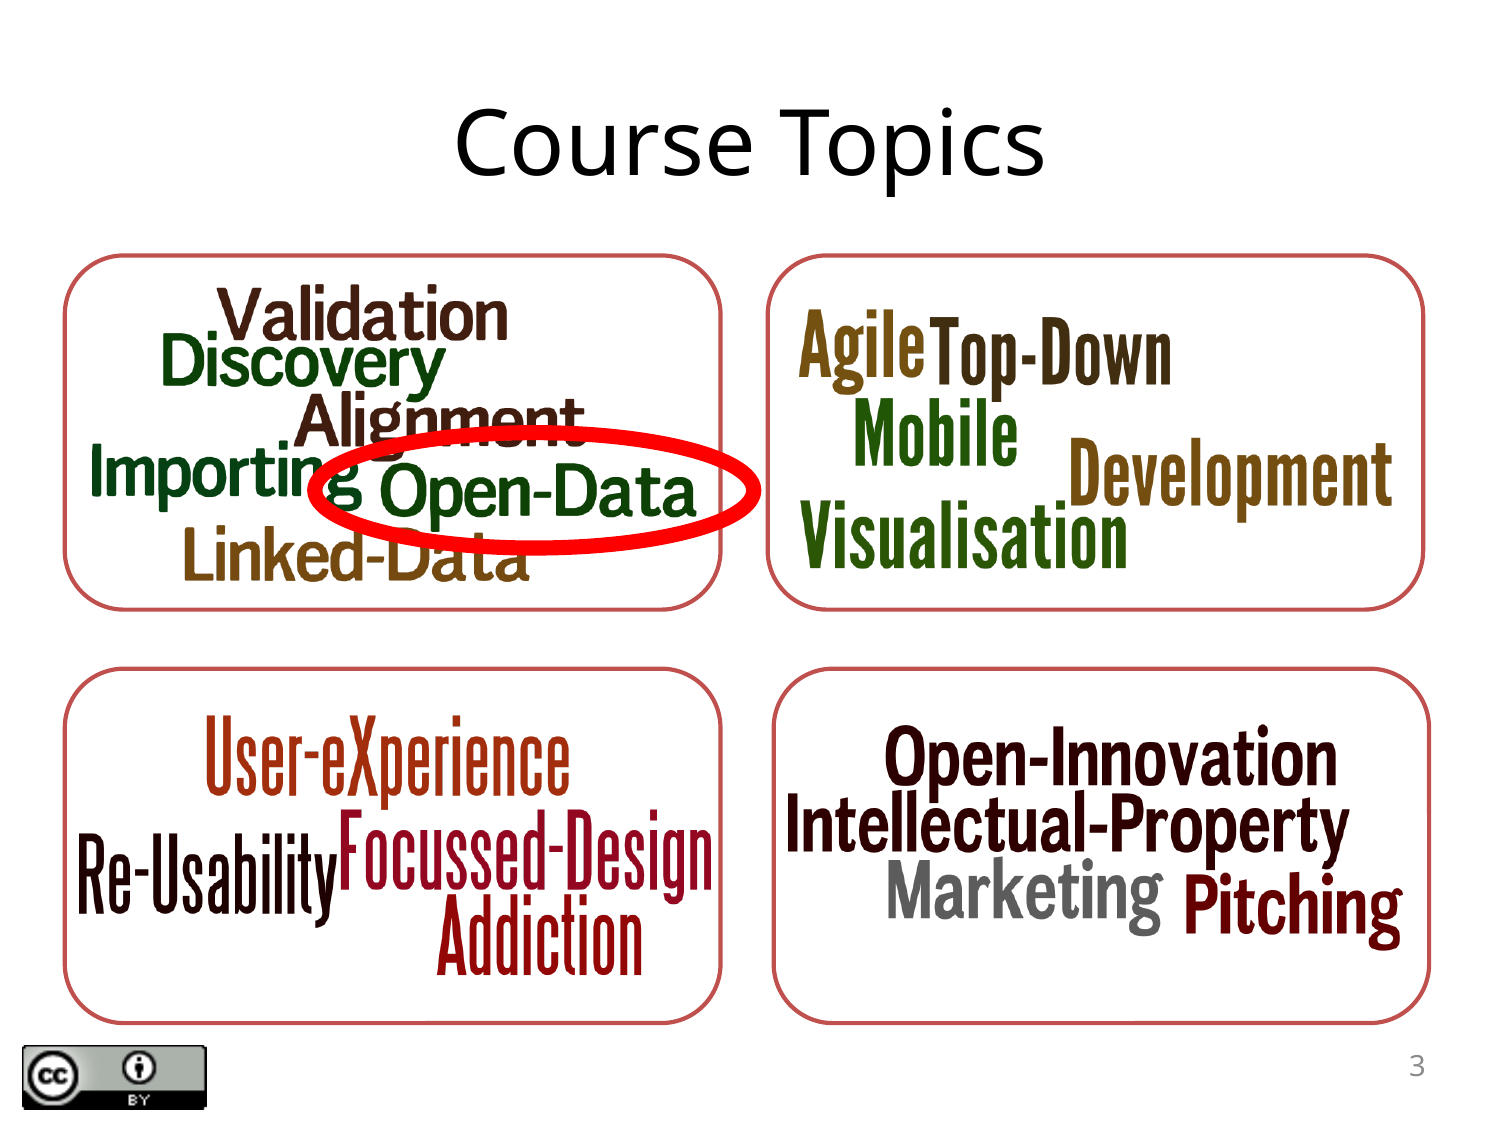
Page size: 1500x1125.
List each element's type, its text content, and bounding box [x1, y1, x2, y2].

text_box [765, 253, 1426, 612]
text_box [701, 450, 756, 531]
text_box [62, 253, 723, 590]
picture [64, 698, 721, 1000]
text_box [92, 603, 693, 612]
picture [791, 296, 1400, 586]
text_box [81, 1008, 704, 1026]
text_box [71, 666, 714, 696]
slide_number 3 [1127, 1052, 1441, 1083]
picture [22, 1045, 207, 1110]
picture [779, 709, 1412, 971]
title Course Topics [75, 45, 1425, 233]
text_box [771, 666, 1432, 1026]
text_box [700, 523, 723, 599]
picture [82, 278, 698, 595]
